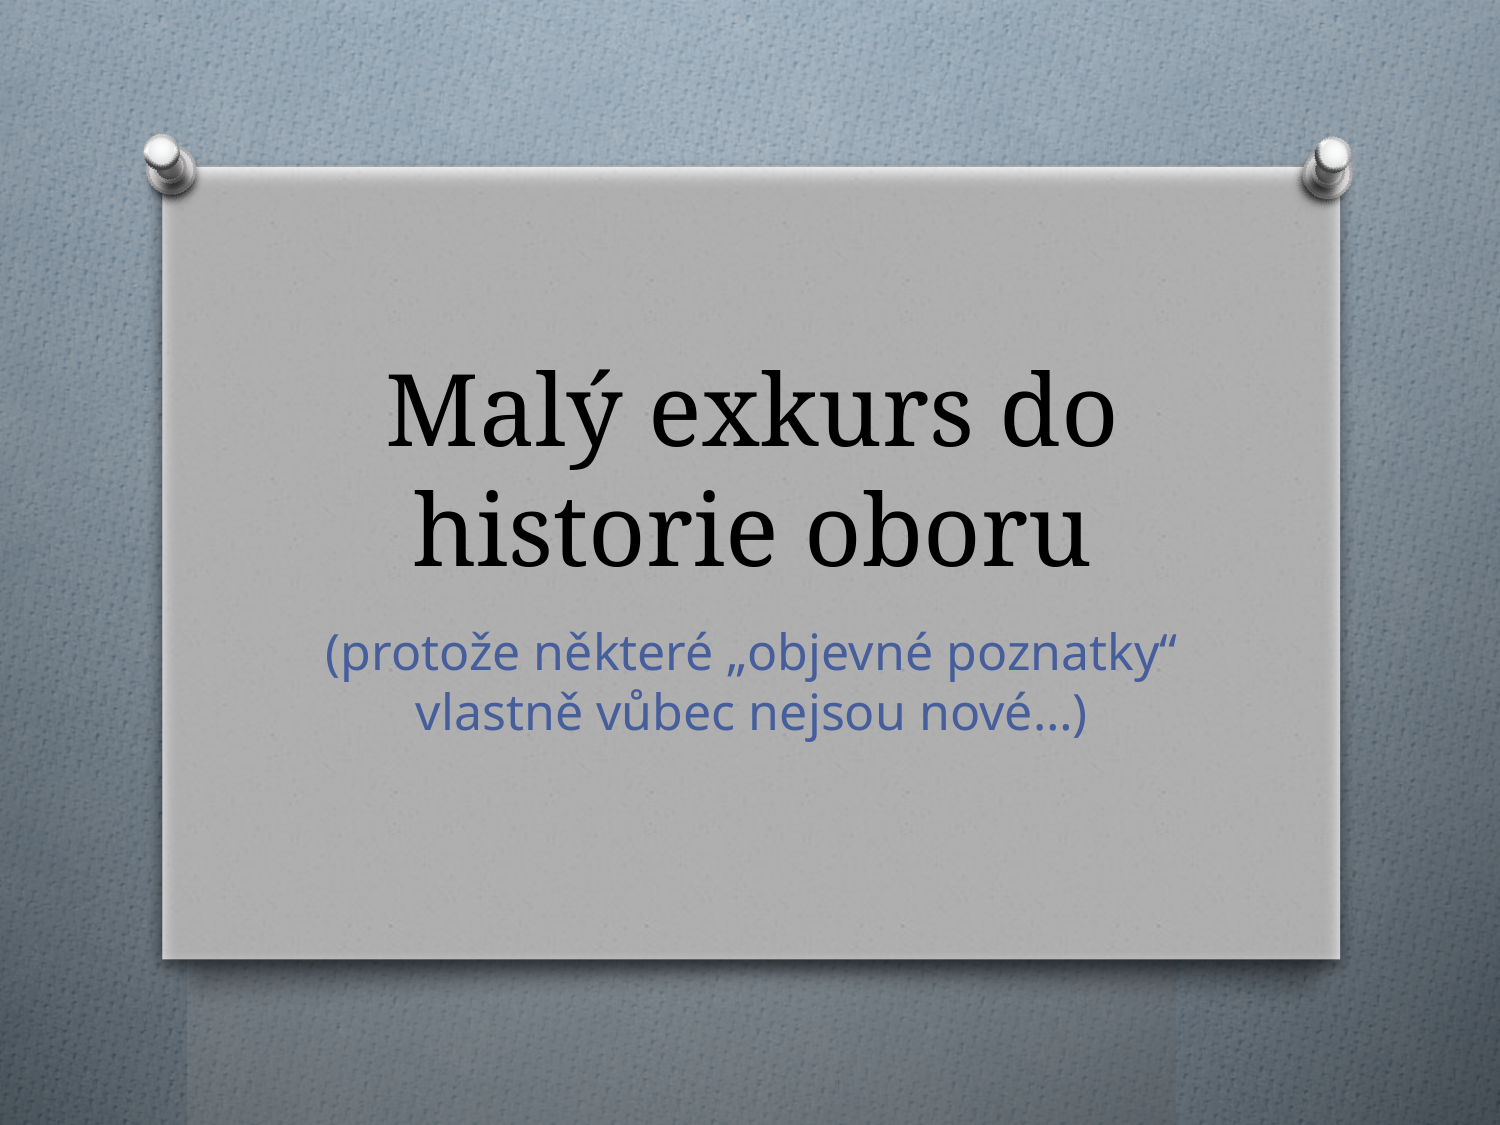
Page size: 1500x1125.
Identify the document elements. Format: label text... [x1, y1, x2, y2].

picture [112, 100, 235, 224]
picture [1274, 109, 1396, 230]
title Malý exkurs do historie oboru [283, 294, 1223, 595]
subtitle (protože některé „objevné poznatky“ vlastně vůbec nejsou nové…) [283, 612, 1221, 863]
